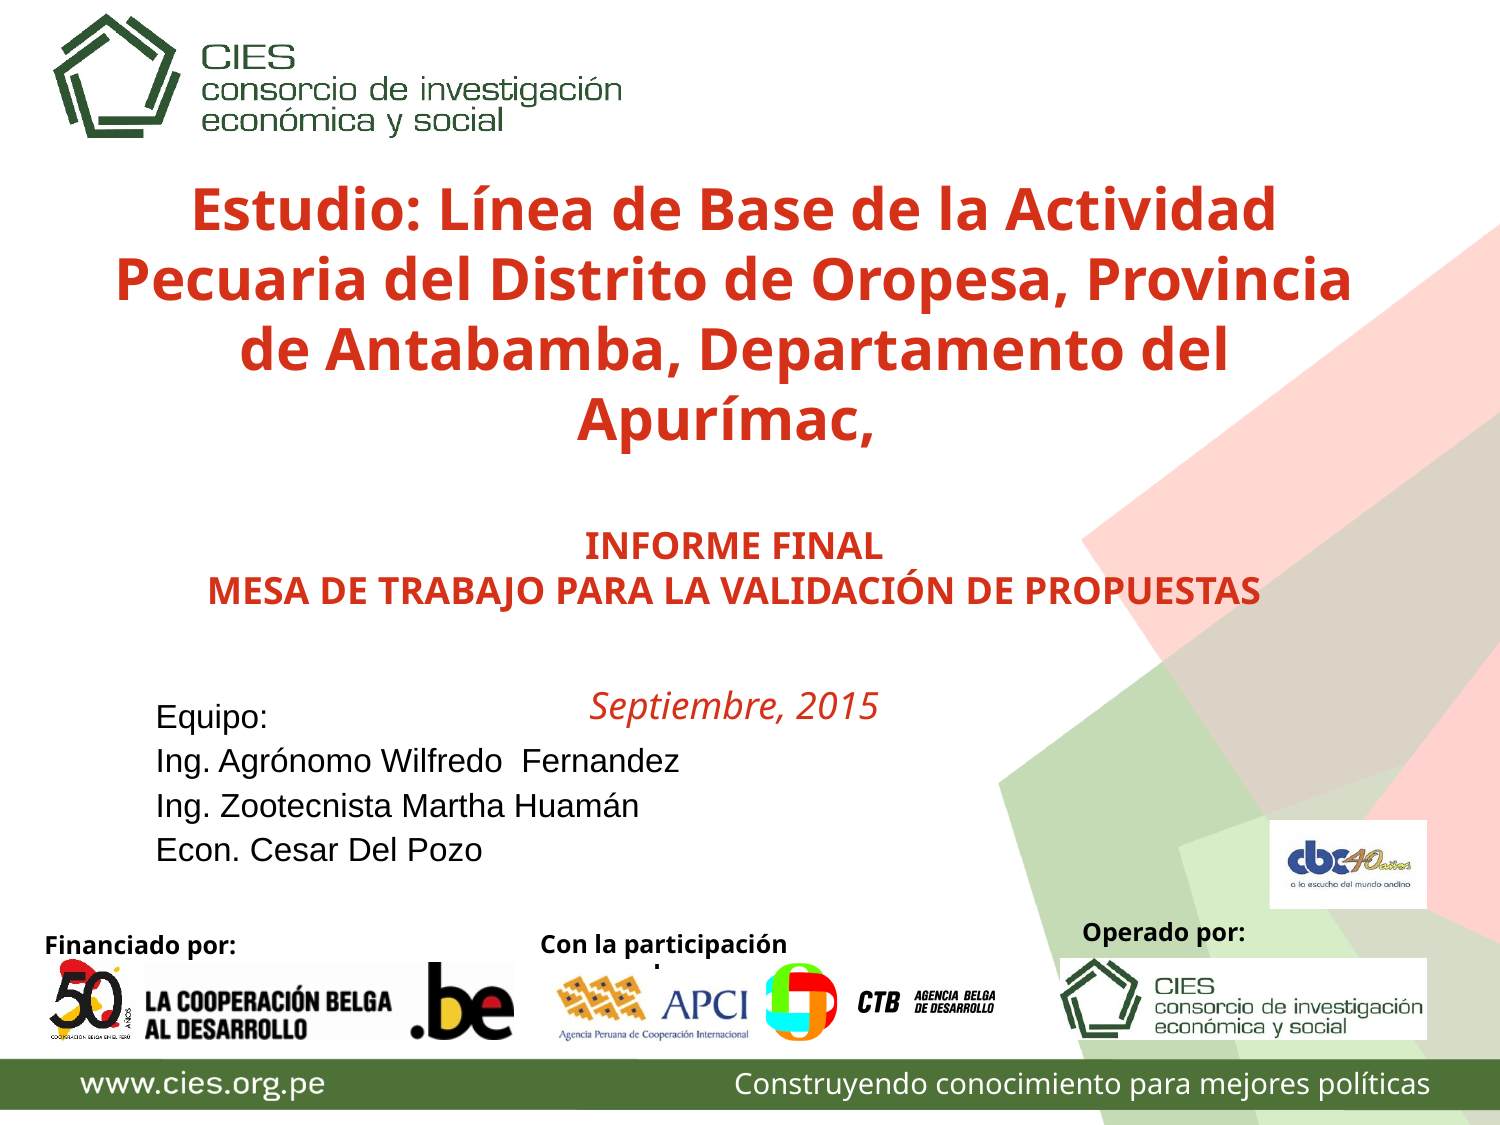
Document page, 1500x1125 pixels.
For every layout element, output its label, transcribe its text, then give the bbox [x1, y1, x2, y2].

picture [0, 208, 1500, 1125]
text_box Financiado por: [5, 921, 276, 967]
text_box Con la participación de: [517, 921, 811, 997]
title Estudio: Línea de Base de la Actividad Pecuaria del Distrito de Oropesa, Provincia de Antabamba, Departamento del Apurímac, INFORME FINAL MESA DE TRABAJO PARA LA VALIDACIÓN DE PROPUESTAS Septiembre, 2015 [97, 172, 1372, 657]
text_box Operado por: [1017, 908, 1311, 954]
picture [53, 13, 621, 138]
subtitle Equipo: Ing. Agrónomo Wilfredo Fernandez Ing. Zootecnista Martha Huamán Econ. Cesar Del Pozo [140, 692, 1191, 908]
